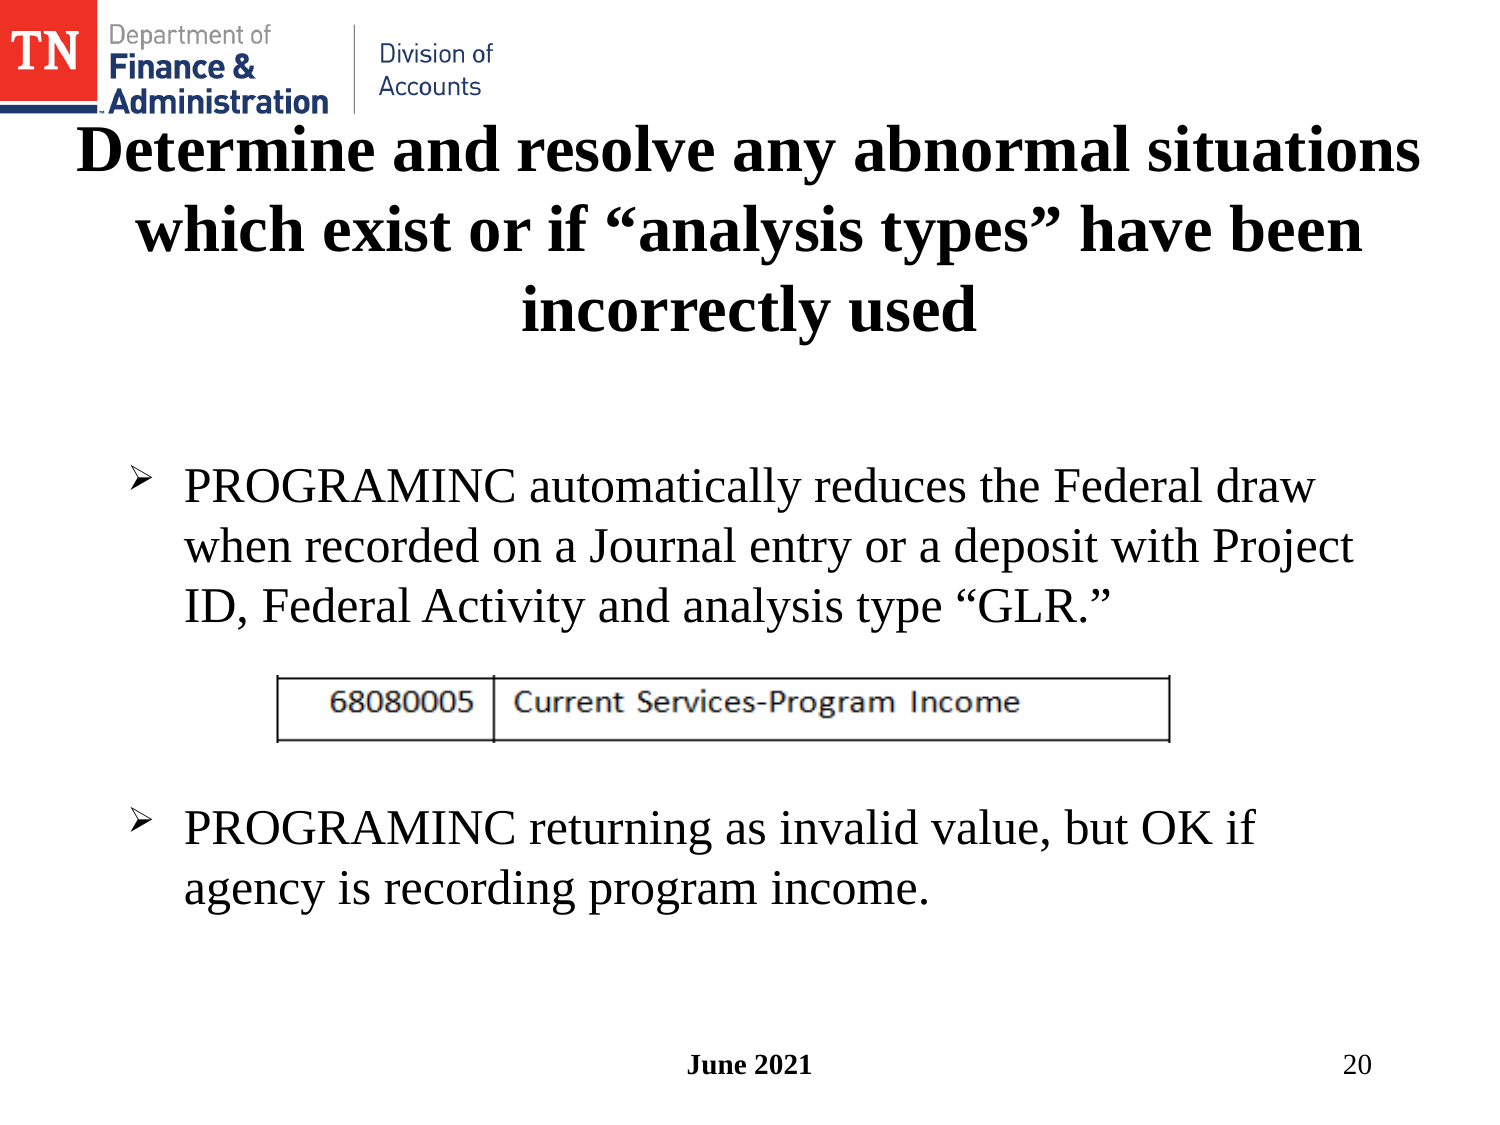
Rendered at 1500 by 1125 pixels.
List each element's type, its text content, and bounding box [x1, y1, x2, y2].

title Determine and resolve any abnormal situations which exist or if “analysis types” have been incorrectly used [0, 112, 1500, 338]
footer June 2021 [512, 1024, 988, 1101]
picture [274, 674, 1176, 743]
picture [0, 0, 605, 112]
list PROGRAMINC automatically reduces the Federal draw when recorded on a Journal entry or a deposit with Project ID, Federal Activity and analysis type “GLR.” PROGRAMINC returning as invalid value, but OK if agency is recording program income. [112, 375, 1388, 1013]
slide_number 20 [1074, 1024, 1388, 1101]
